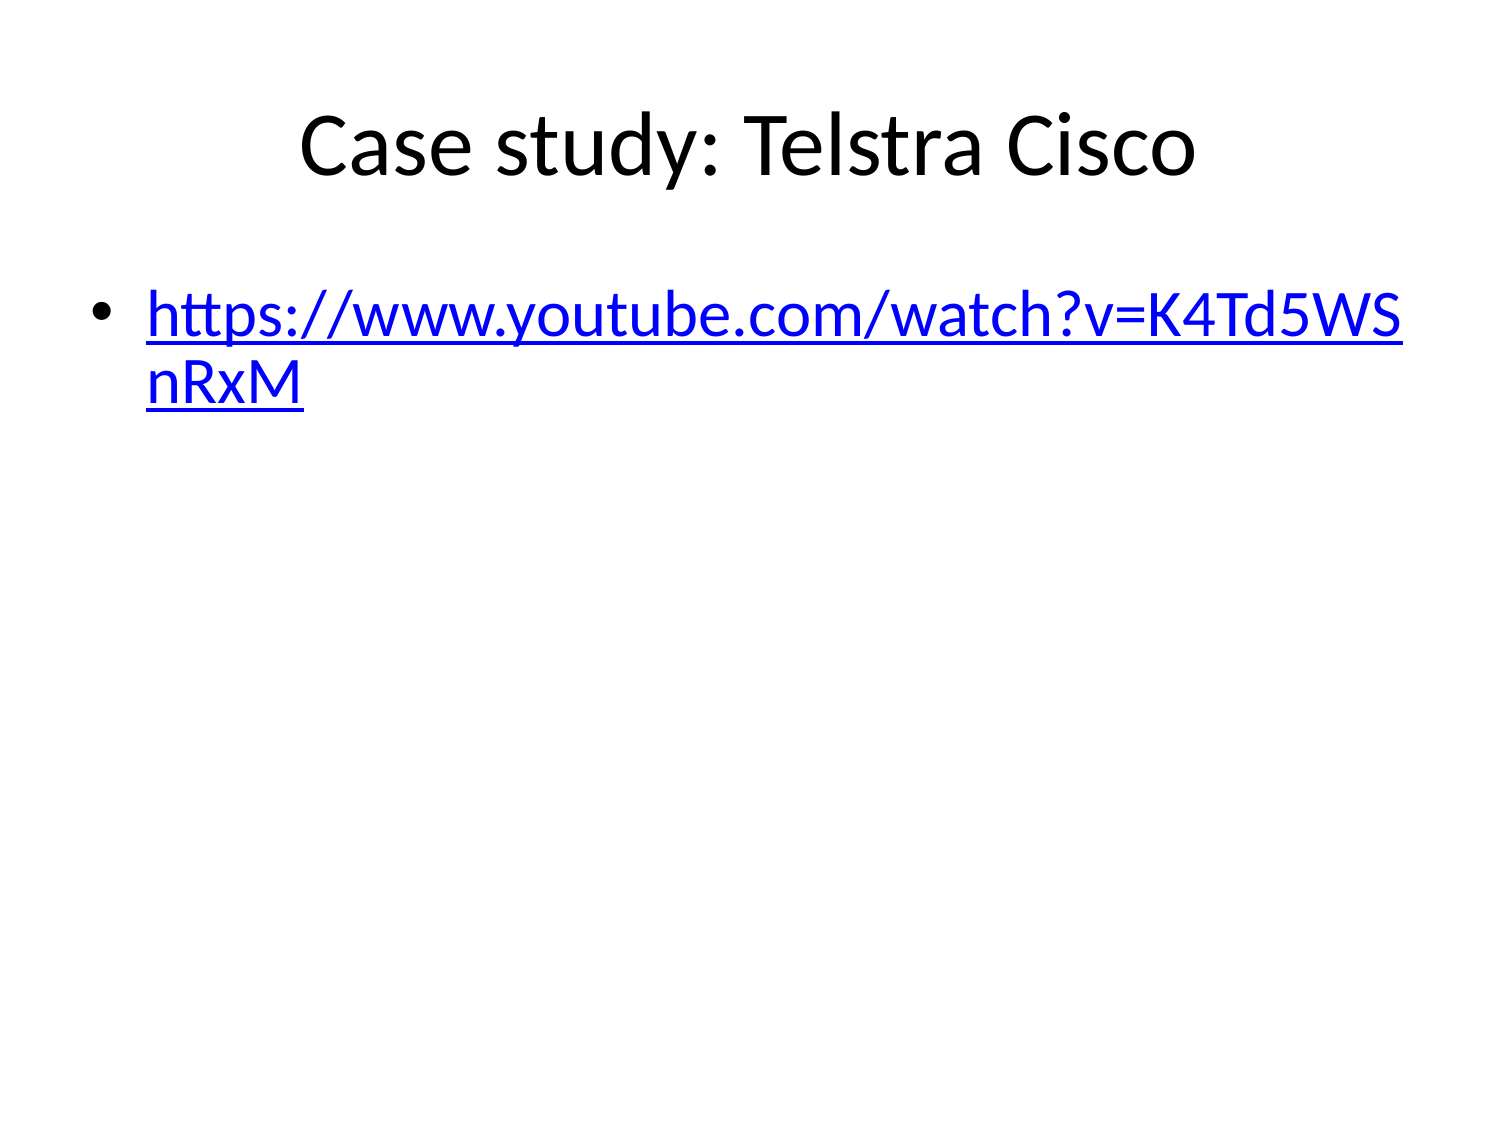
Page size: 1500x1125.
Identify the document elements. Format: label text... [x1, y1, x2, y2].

title Case study: Telstra Cisco [75, 45, 1425, 233]
list https://www.youtube.com/watch?v=K4Td5WSnRxM [75, 262, 1425, 1005]
